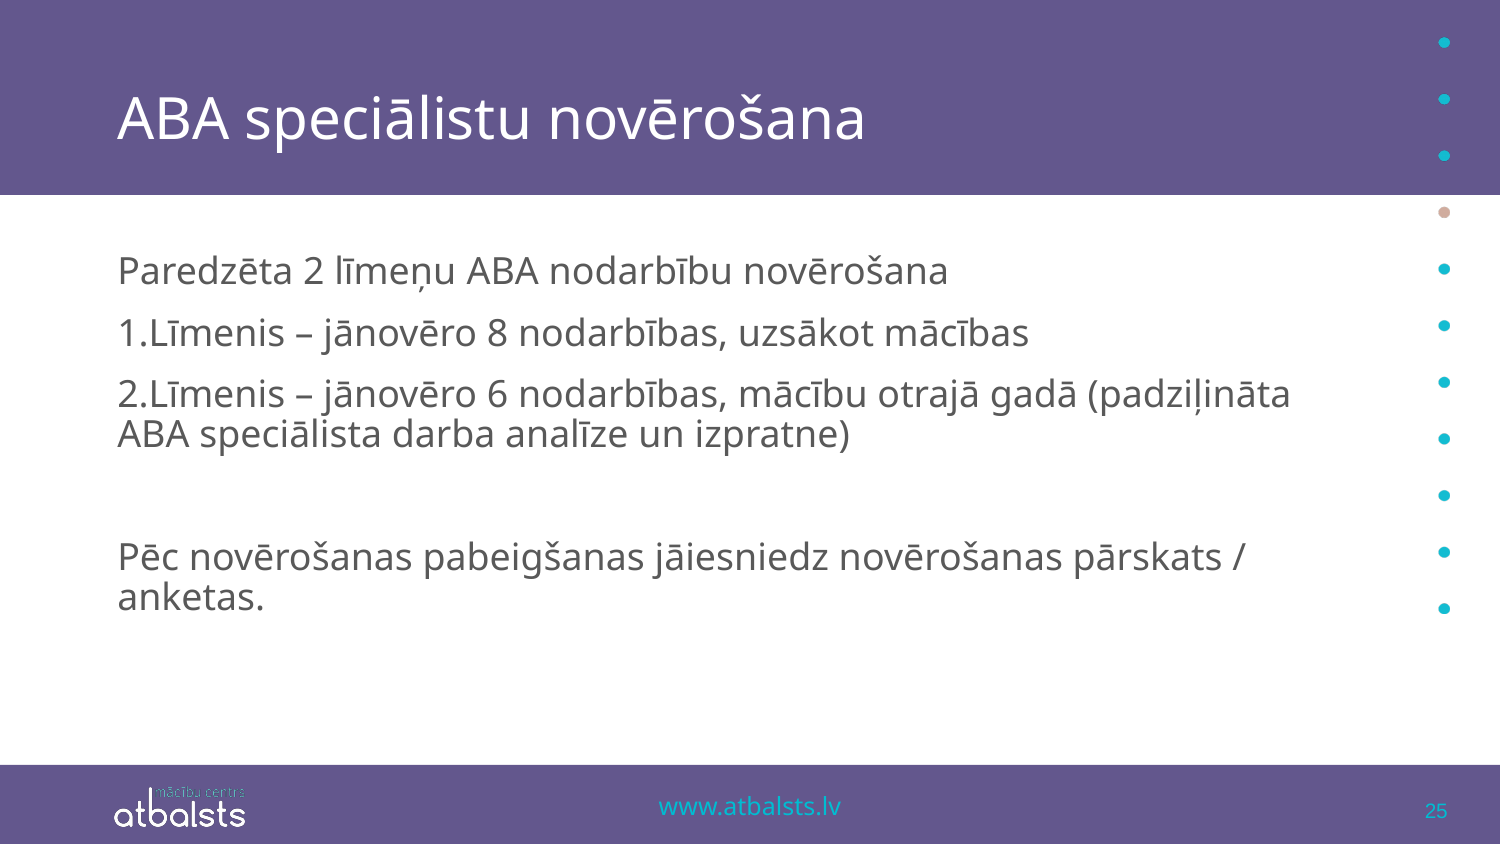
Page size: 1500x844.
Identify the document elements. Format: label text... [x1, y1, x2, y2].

slide_number 25 [1379, 777, 1463, 842]
picture [1439, 0, 1450, 613]
picture [114, 786, 245, 827]
title ABA speciālistu novērošana [102, 21, 1344, 167]
list Paredzēta 2 līmeņu ABA nodarbību novērošana 1.Līmenis – jānovēro 8 nodarbības, uzsākot mācības 2.Līmenis – jānovēro 6 nodarbības, mācību otrajā gadā (padziļināta ABA speciālista darba analīze un izpratne) Pēc novērošanas pabeigšanas jāiesniedz novērošanas pārskats / anketas. [102, 237, 1344, 750]
